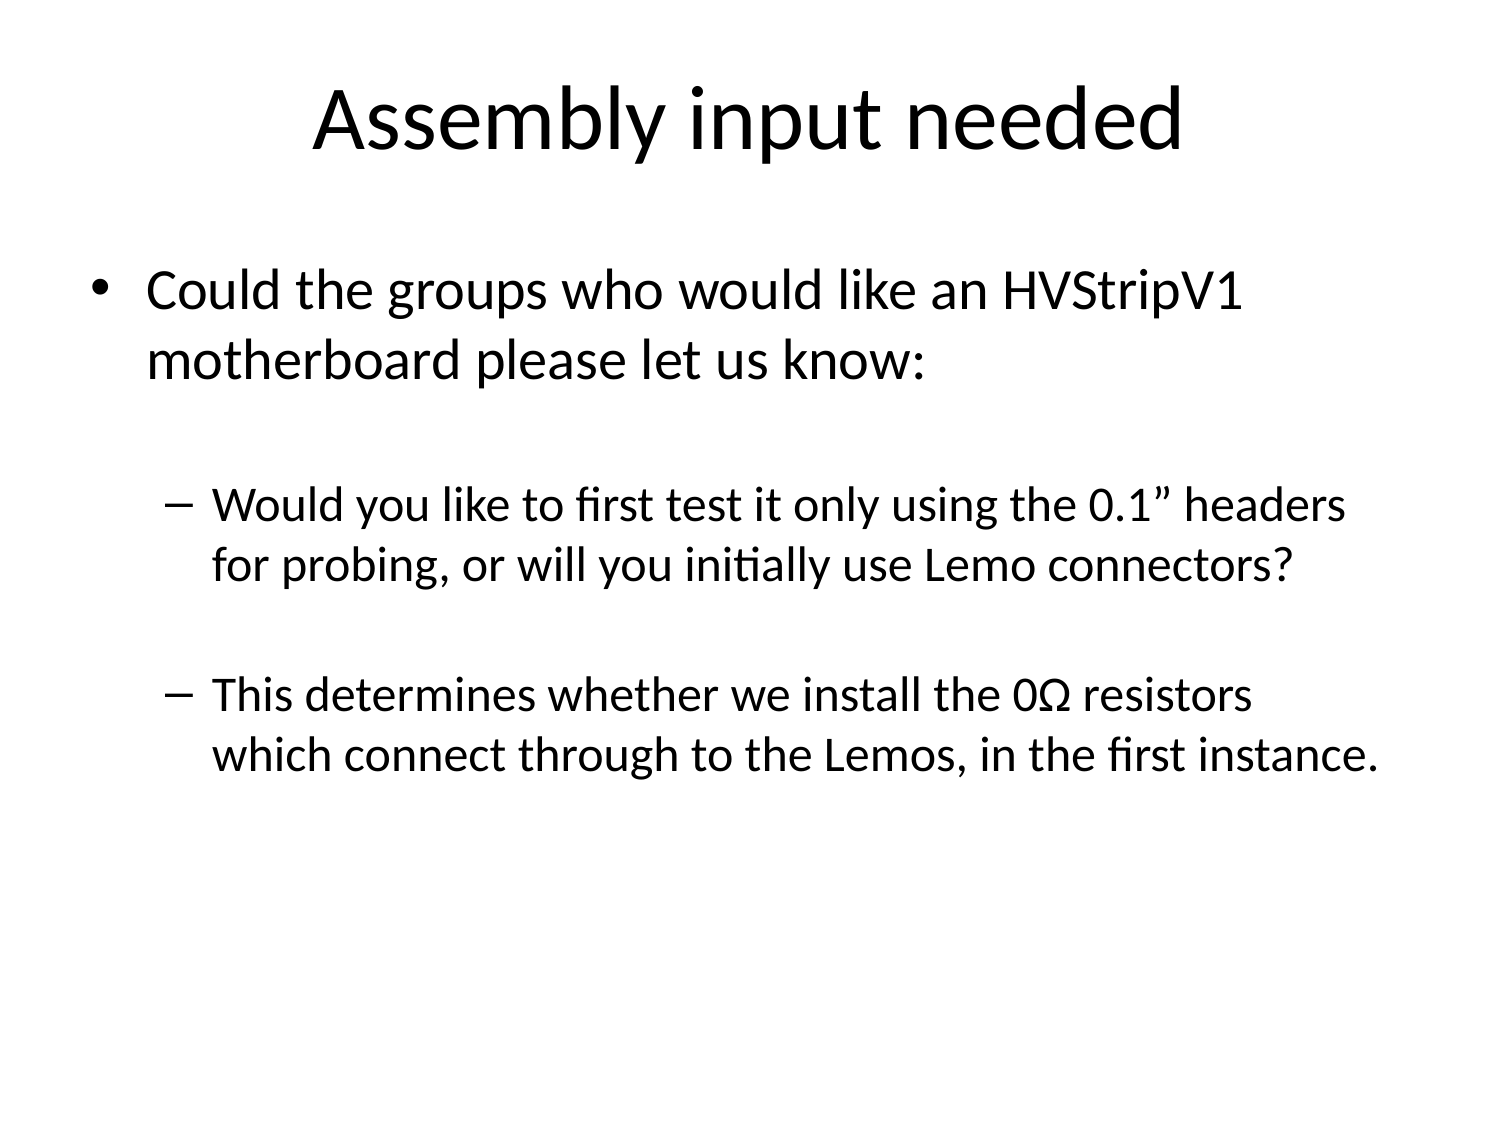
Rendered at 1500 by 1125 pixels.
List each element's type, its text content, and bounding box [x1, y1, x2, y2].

title Assembly input needed [75, 19, 1425, 207]
list Could the groups who would like an HVStripV1 motherboard please let us know: Would you like to first test it only using the 0.1” headers for probing, or will you initially use Lemo connectors? This determines whether we install the 0Ω resistors which connect through to the Lemos, in the first instance. [75, 243, 1400, 1059]
